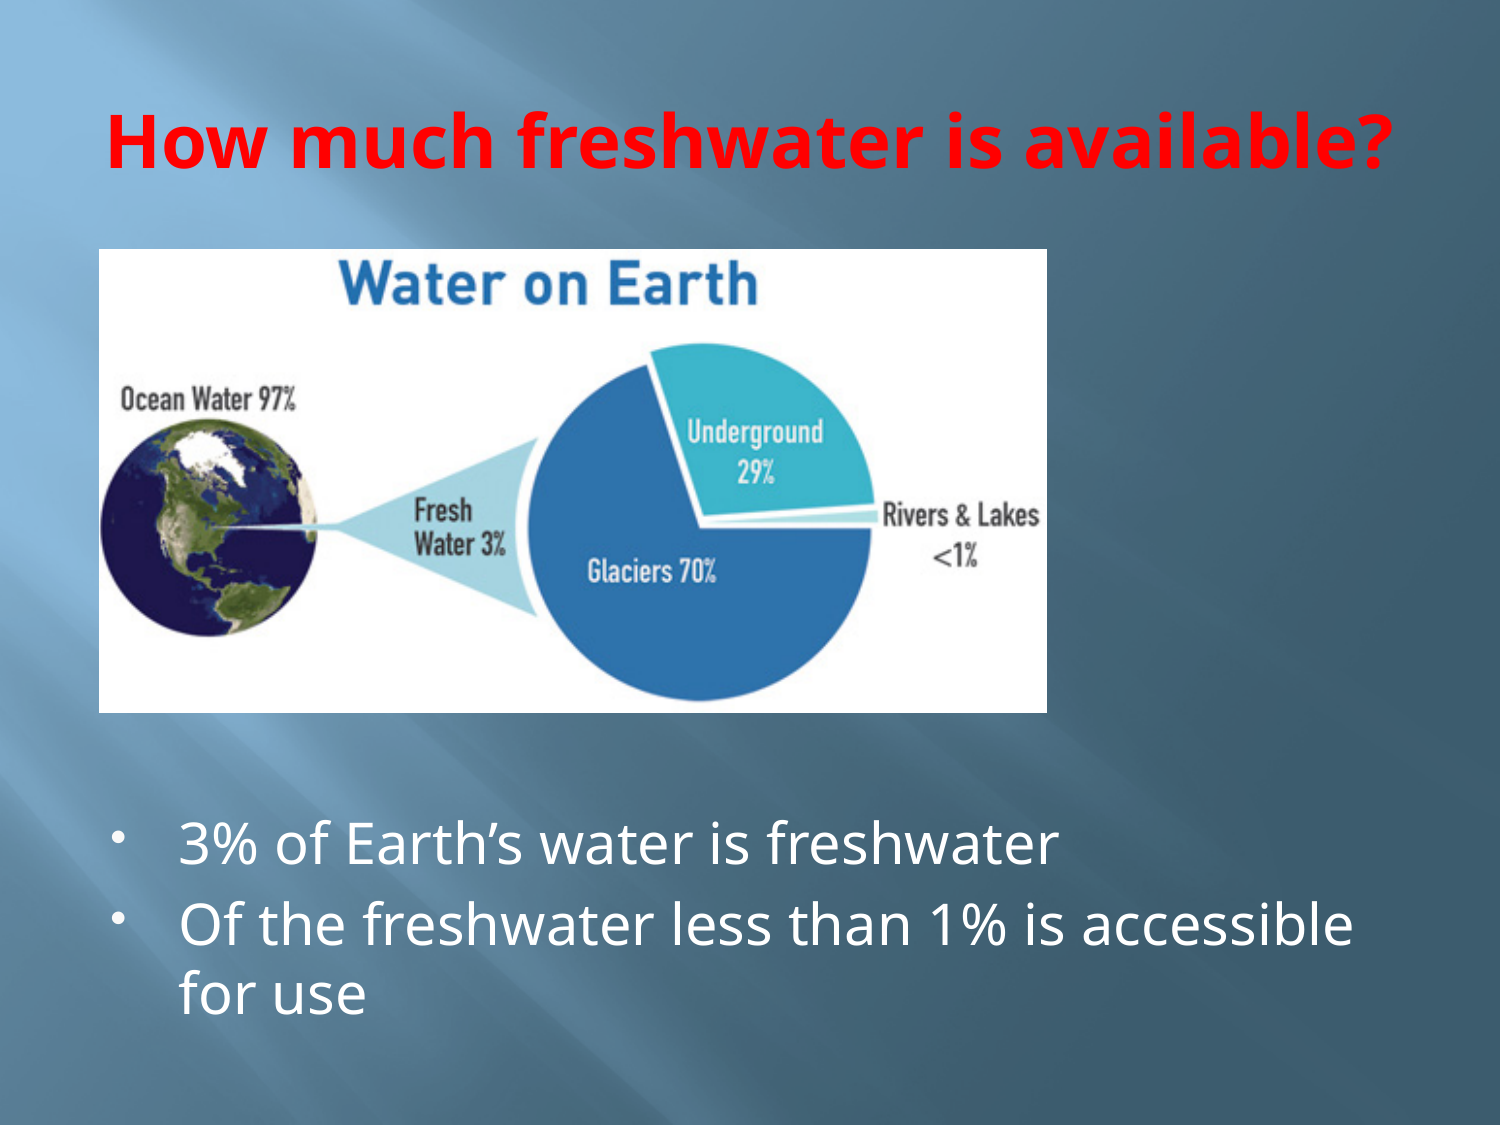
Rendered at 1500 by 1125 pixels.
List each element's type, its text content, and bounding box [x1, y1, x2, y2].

picture [99, 249, 1047, 713]
title How much freshwater is available? [75, 45, 1425, 233]
list 3% of Earth’s water is freshwater Of the freshwater less than 1% is accessible for use [75, 800, 1425, 1035]
